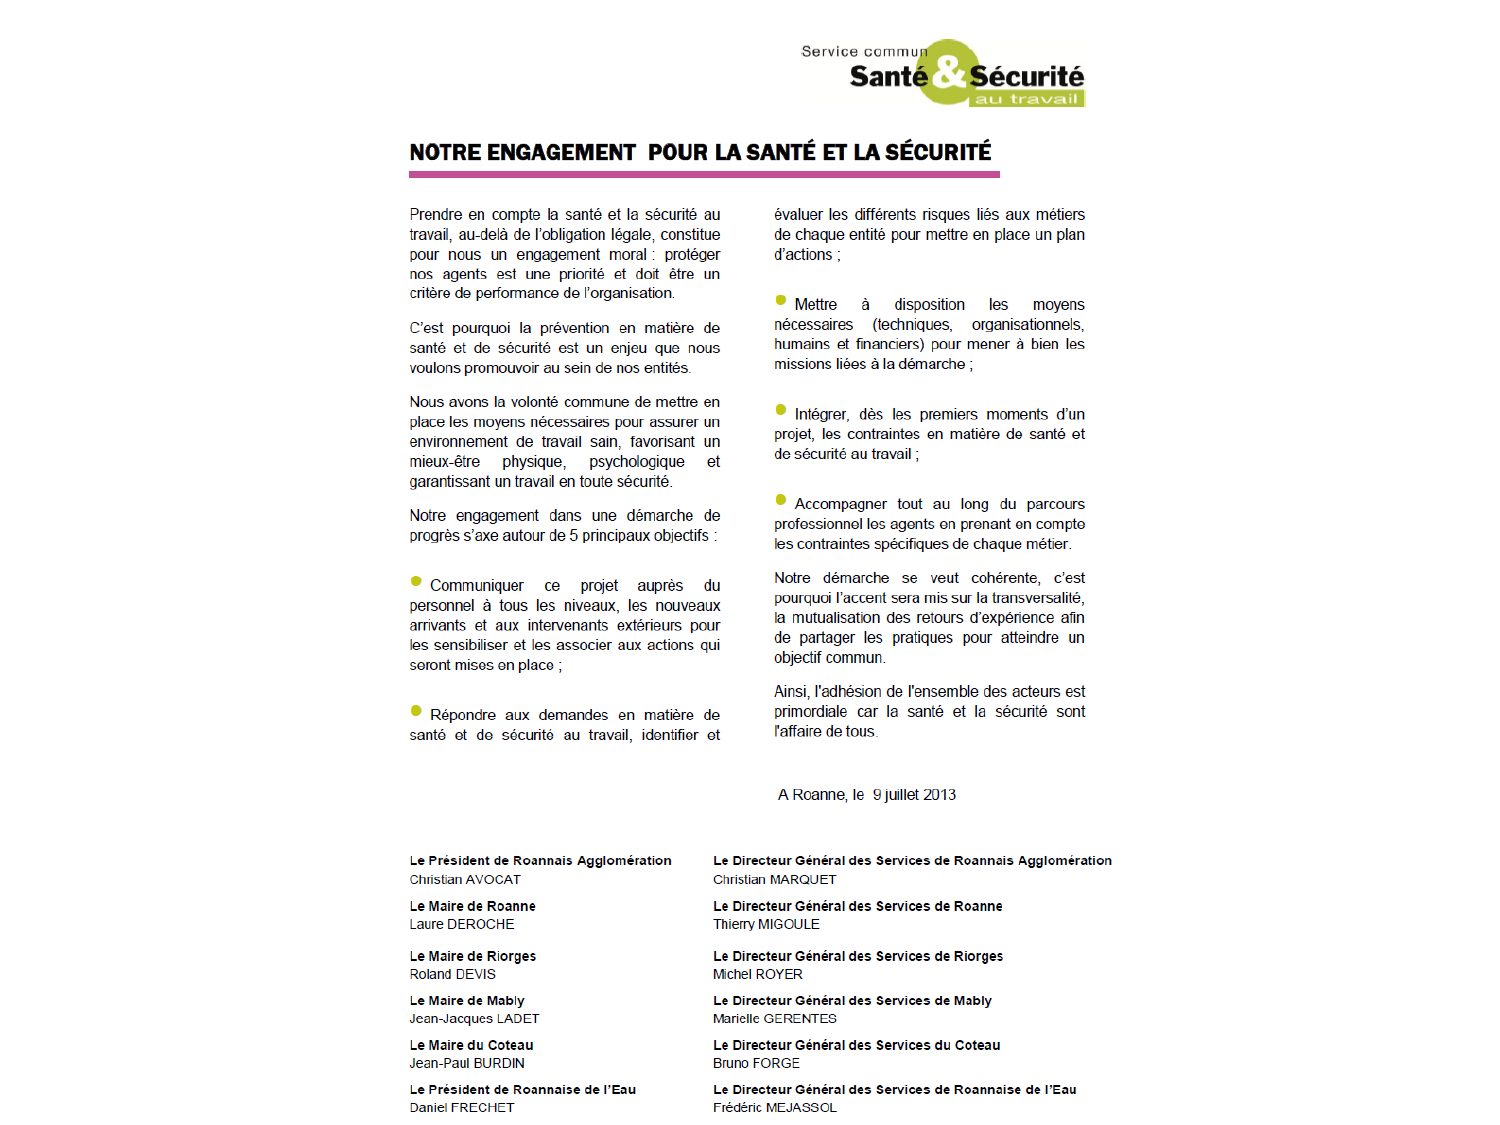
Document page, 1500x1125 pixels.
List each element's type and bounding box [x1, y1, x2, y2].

text_box [324, 14, 1158, 1125]
